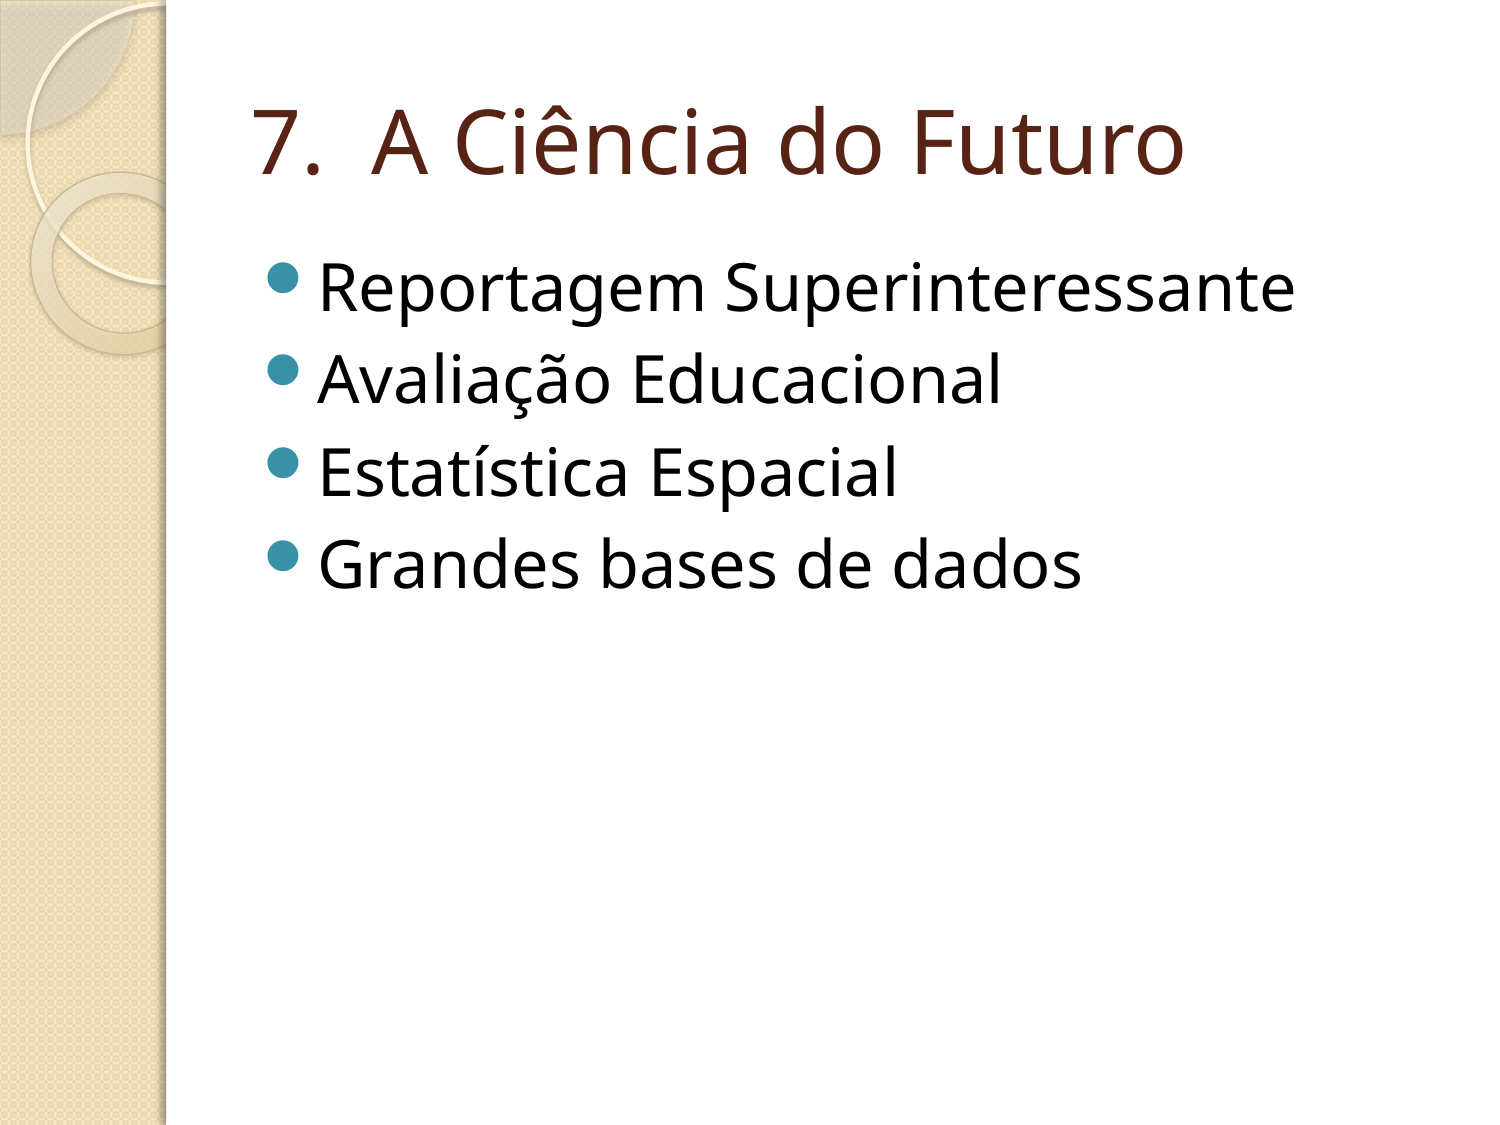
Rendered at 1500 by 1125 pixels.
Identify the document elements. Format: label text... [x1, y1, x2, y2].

list Reportagem Superinteressante Avaliação Educacional Estatística Espacial Grandes bases de dados [235, 237, 1466, 1025]
title 7. A Ciência do Futuro [235, 45, 1466, 233]
